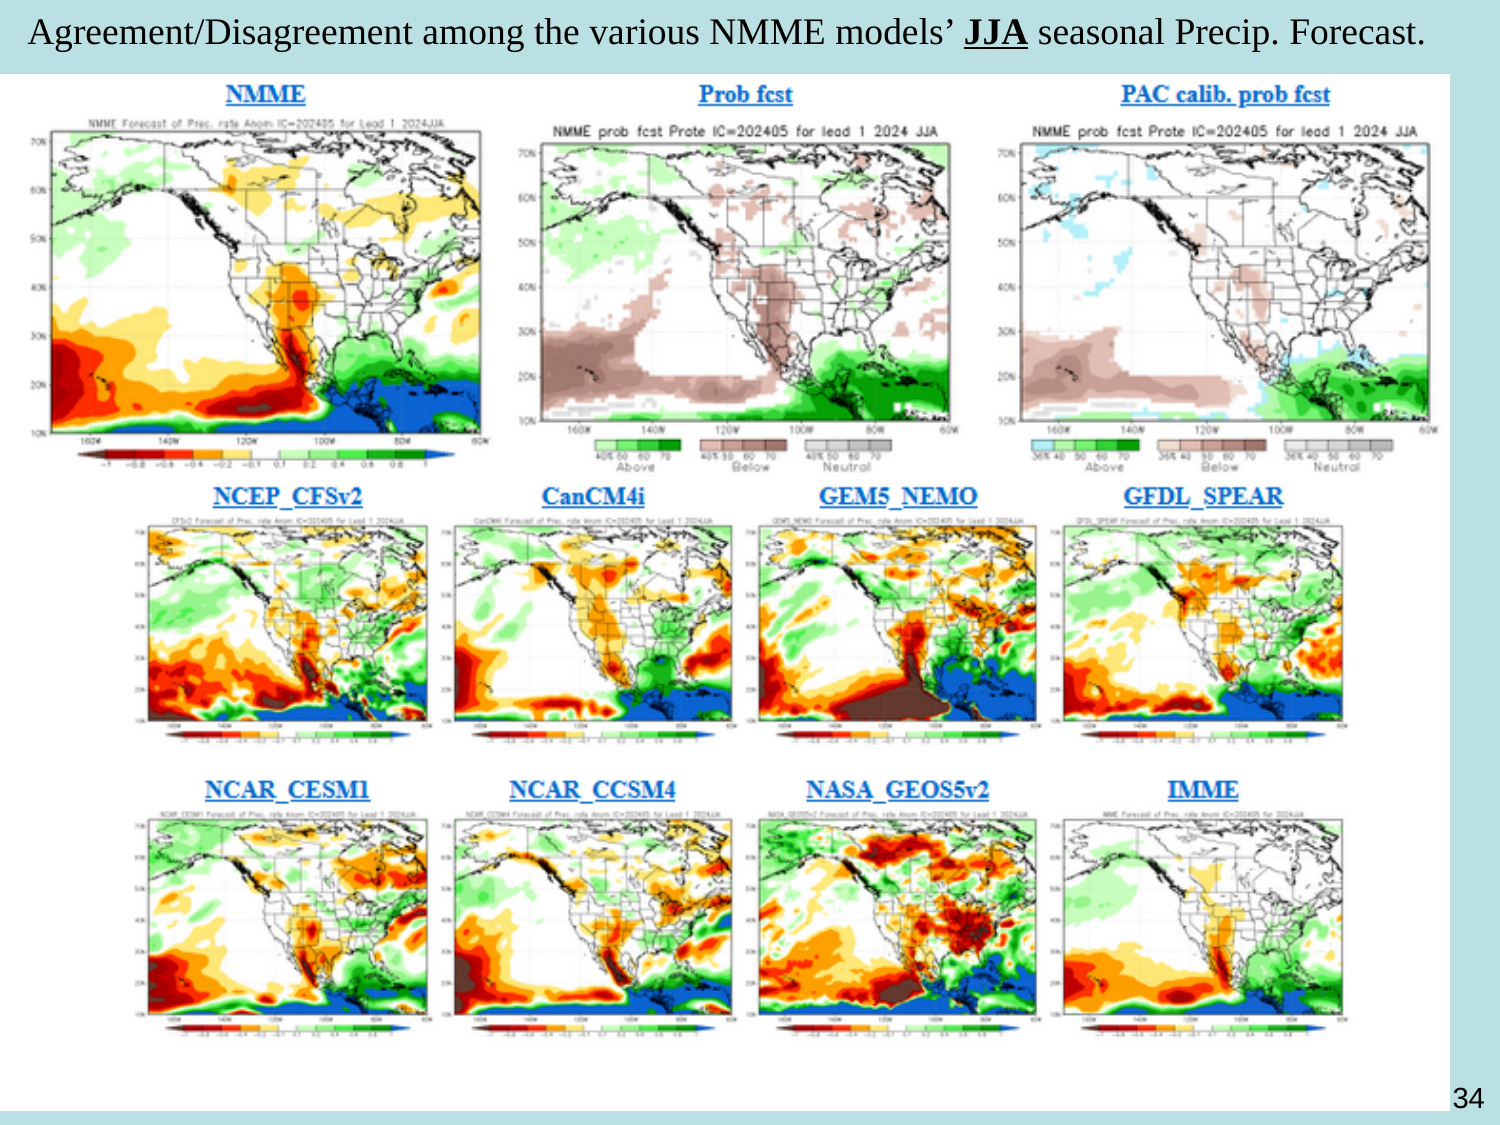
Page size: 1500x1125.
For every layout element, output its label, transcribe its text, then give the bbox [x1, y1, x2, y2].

slide_number 34 [1437, 1071, 1500, 1125]
text_box Agreement/Disagreement among the various NMME models’ JJA seasonal Precip. Forecast. [12, 0, 1500, 60]
picture [0, 74, 1451, 1111]
